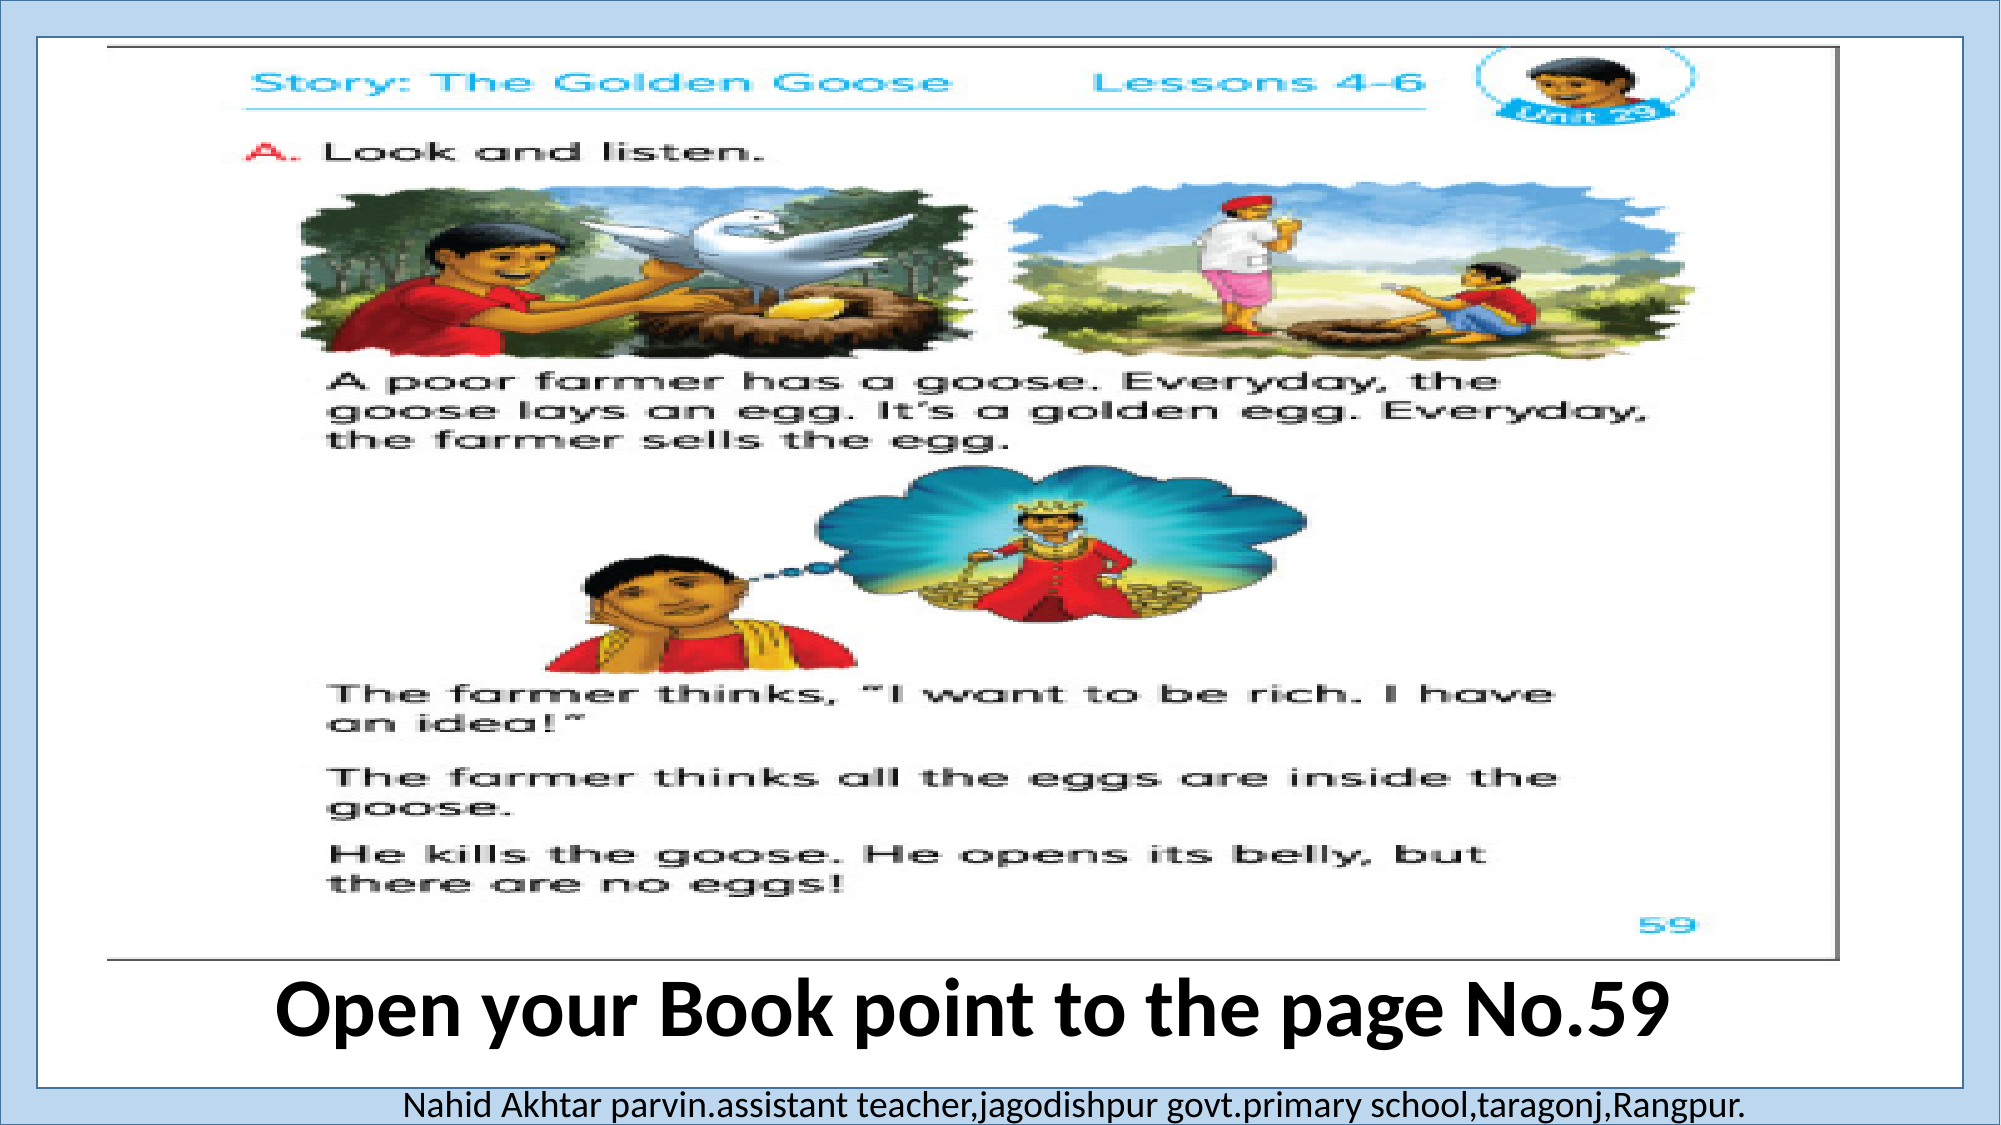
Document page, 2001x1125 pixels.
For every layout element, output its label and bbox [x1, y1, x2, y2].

text_box [34, 40, 1914, 1062]
